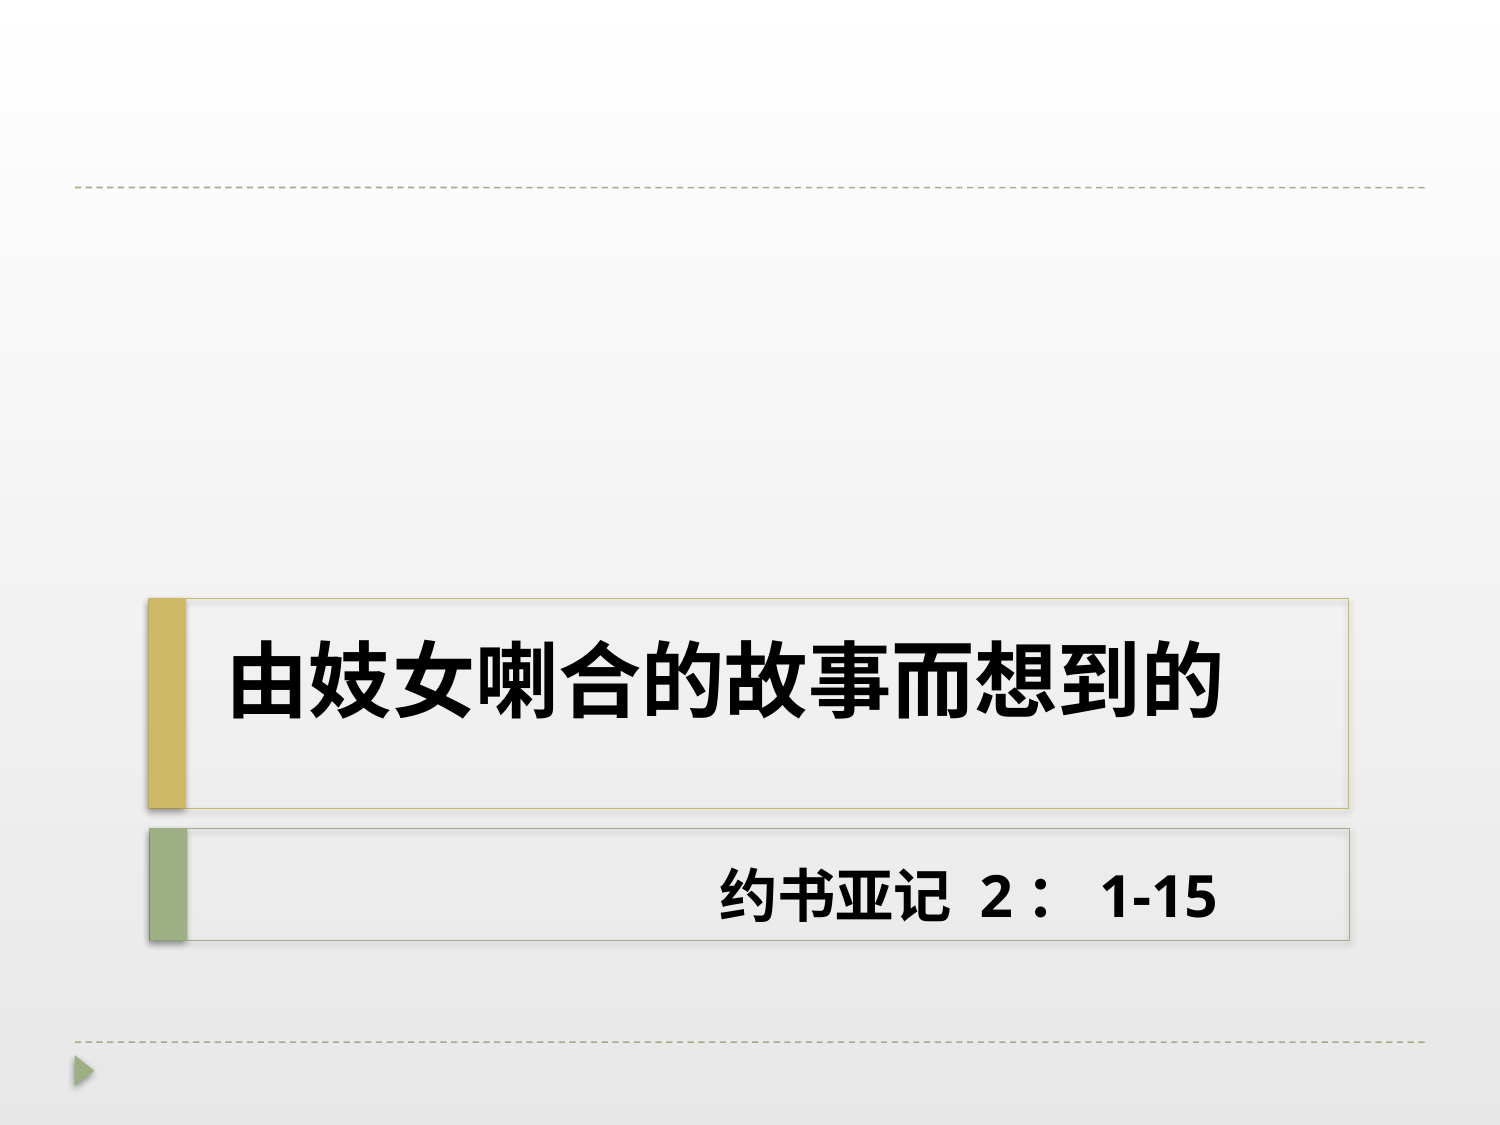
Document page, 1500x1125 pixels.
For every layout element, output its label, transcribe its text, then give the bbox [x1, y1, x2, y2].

text_box 约书亚记 2：1-15 [704, 851, 1233, 937]
text_box 由妓女喇合的故事而想到的 [210, 621, 1442, 736]
